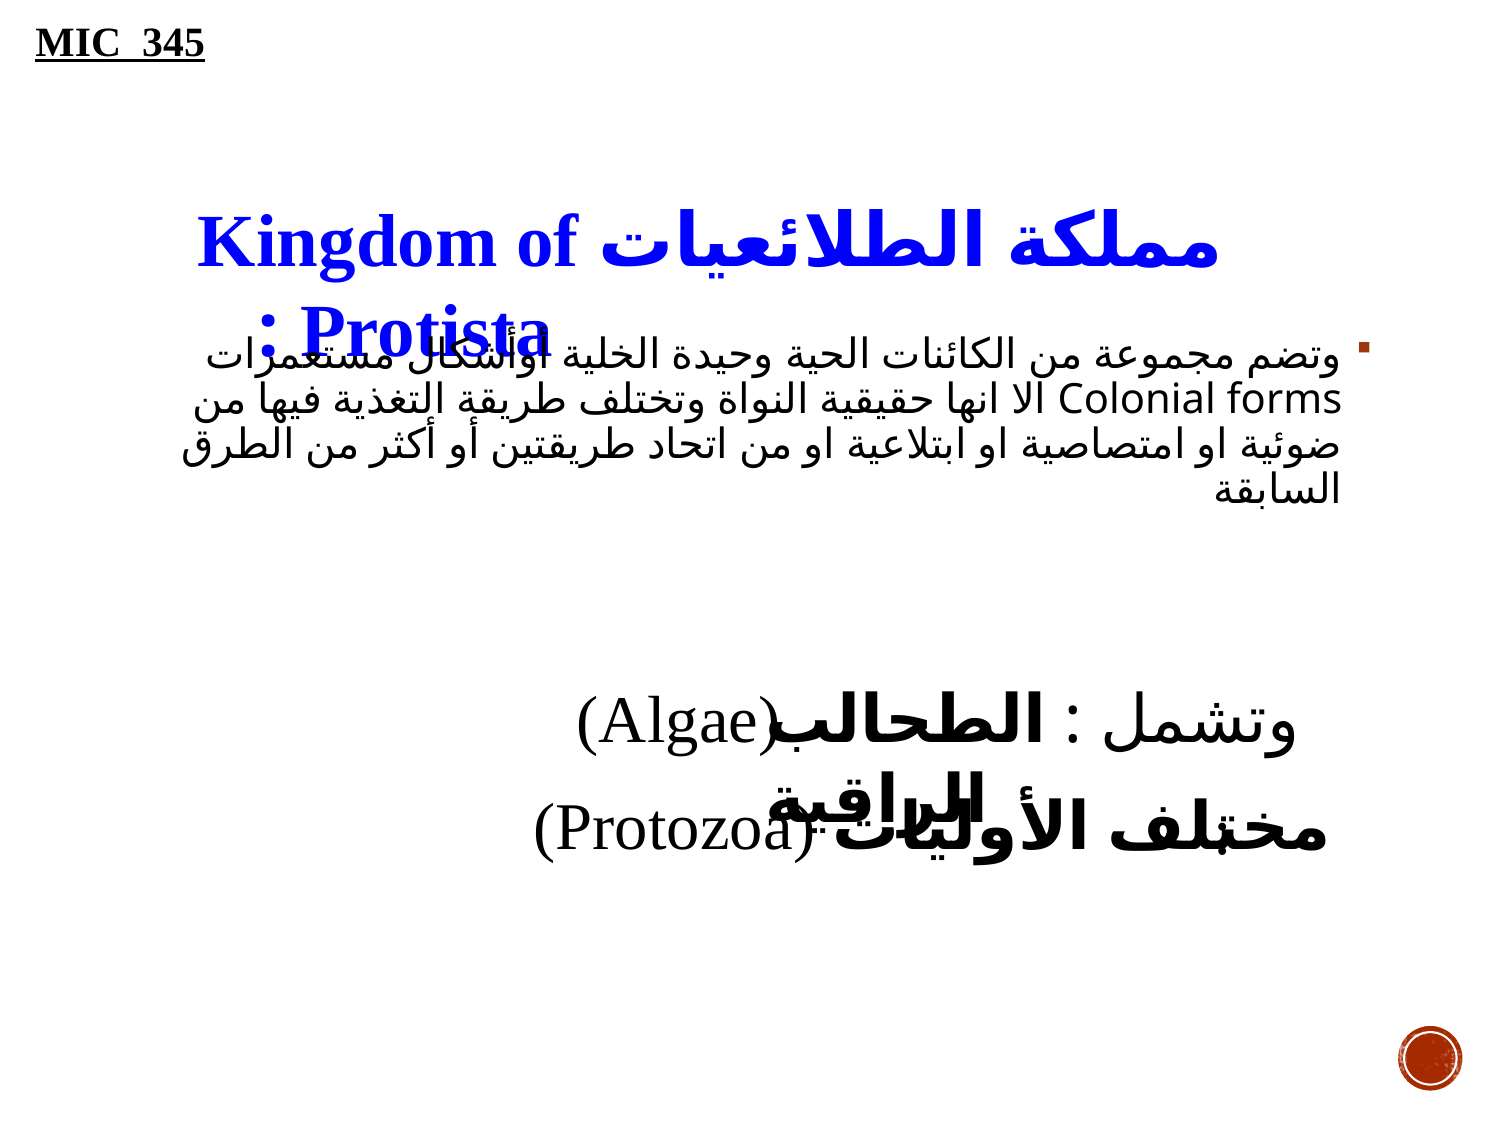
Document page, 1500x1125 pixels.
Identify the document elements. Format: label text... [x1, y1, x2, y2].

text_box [561, 671, 1376, 762]
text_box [504, 777, 1422, 931]
list وتضم مجموعة من الكائنات الحية وحيدة الخلية أوأشكال مستعمرات Colonial forms الا انها حقيقية النواة وتختلف طريقة التغذية فيها من ضوئية او امتصاصية او ابتلاعية او من اتحاد طريقتين أو أكثر من الطرق السابقة [112, 324, 1388, 716]
text_box مملكة الطلائعيات Kingdom of Protista : [182, 184, 1388, 324]
text_box MIC 345 [20, 0, 1471, 114]
